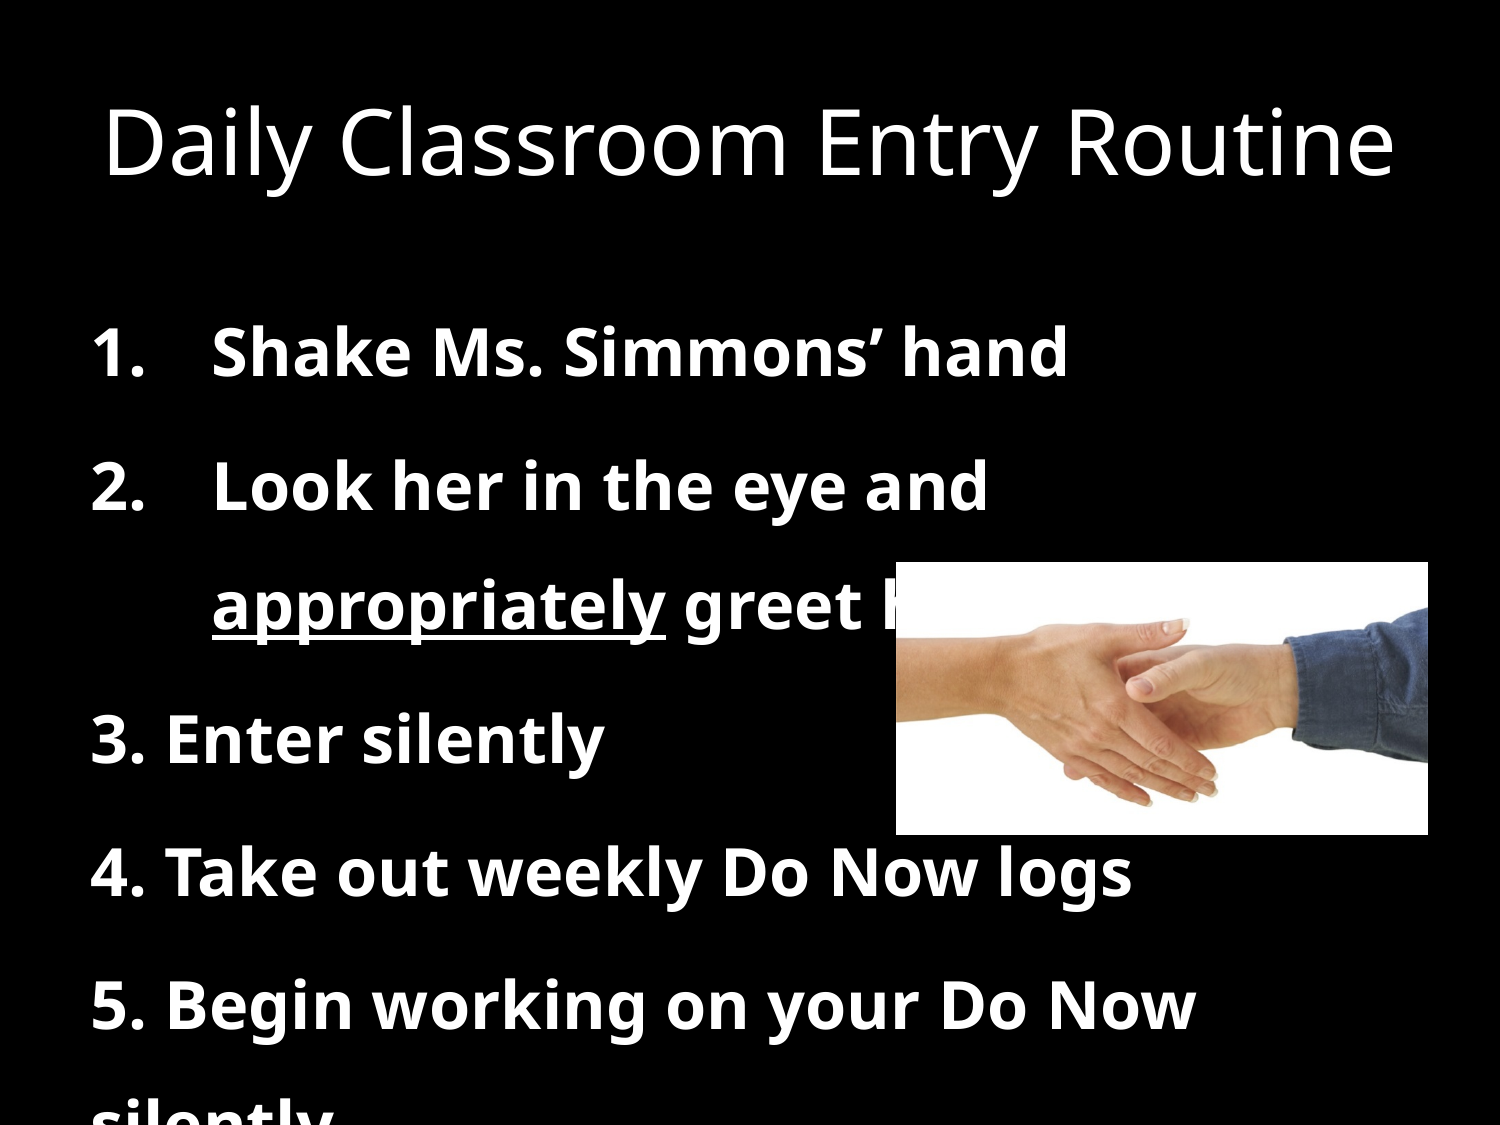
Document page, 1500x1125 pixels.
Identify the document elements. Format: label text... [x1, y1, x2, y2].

list Shake Ms. Simmons’ hand Look her in the eye and appropriately greet her 3. Enter silently 4. Take out weekly Do Now logs 5. Begin working on your Do Now silently [75, 262, 1425, 1005]
title Daily Classroom Entry Routine [75, 45, 1425, 233]
picture [896, 562, 1428, 835]
